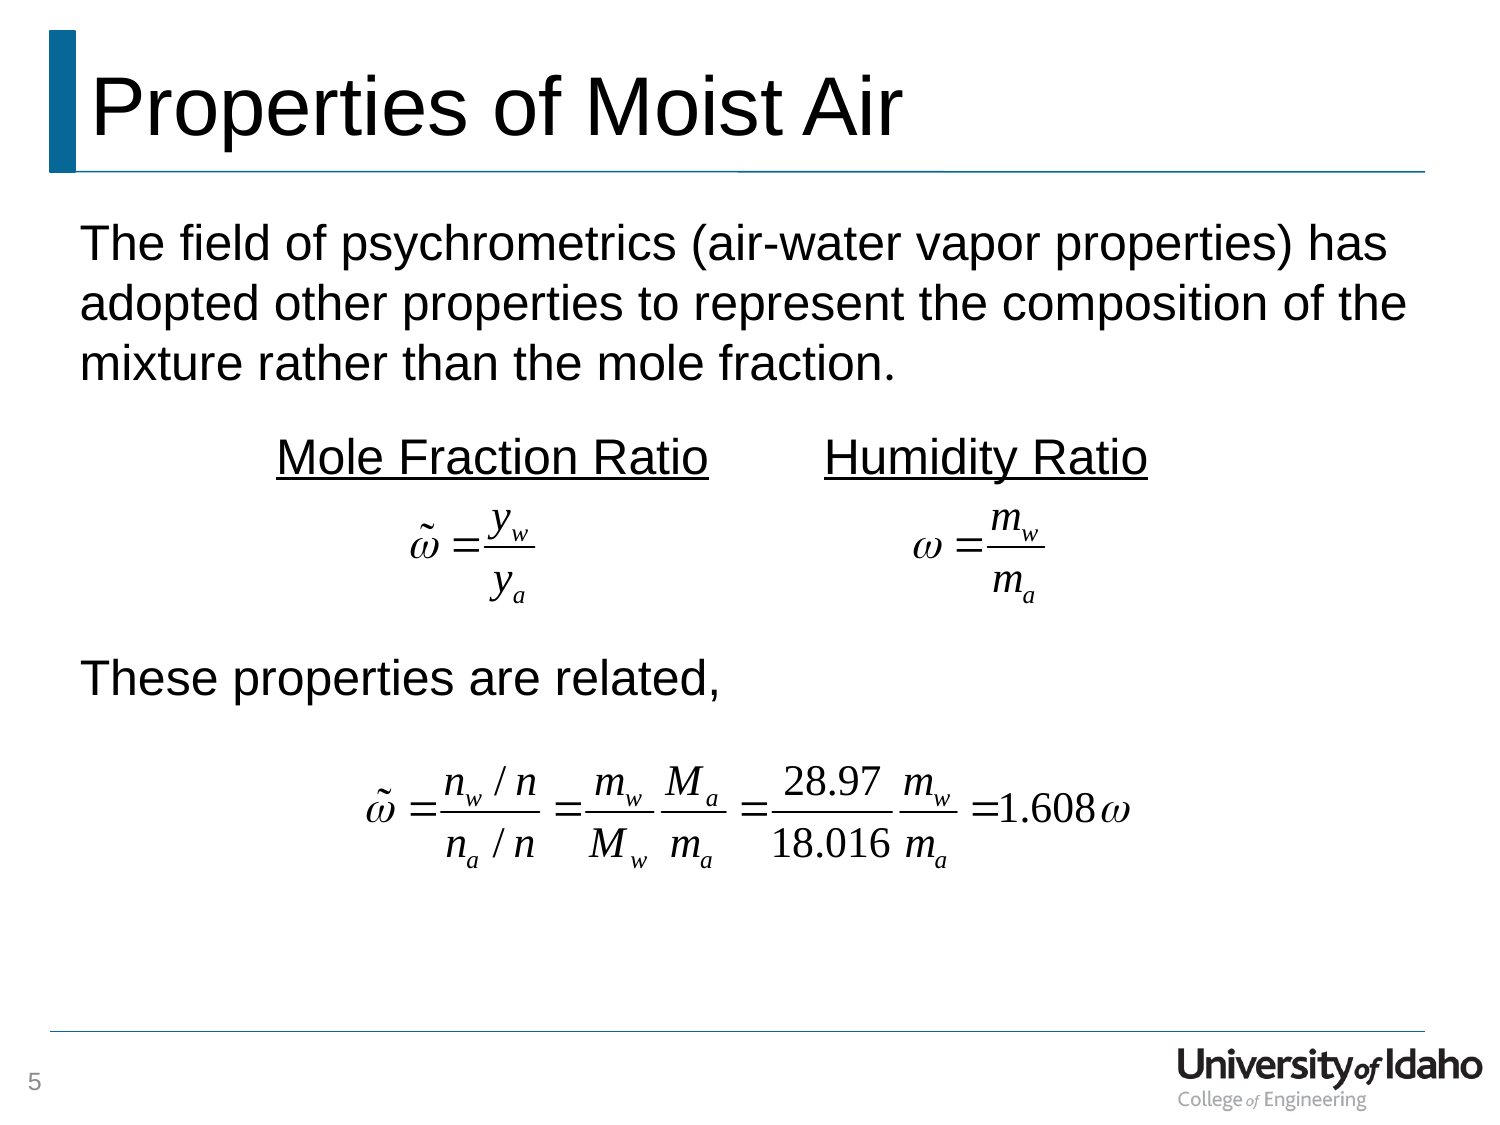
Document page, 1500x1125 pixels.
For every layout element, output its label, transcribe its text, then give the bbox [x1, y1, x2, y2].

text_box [403, 488, 543, 614]
text_box The field of psychrometrics (air-water vapor properties) has adopted other properties to represent the composition of the mixture rather than the mole fraction. [64, 203, 1432, 399]
text_box These properties are related, [64, 638, 782, 713]
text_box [359, 753, 1137, 878]
slide_number 5 [12, 1050, 140, 1111]
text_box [906, 488, 1053, 614]
text_box Humidity Ratio [808, 416, 1164, 492]
picture [1165, 1041, 1495, 1118]
text_box Mole Fraction Ratio [261, 416, 725, 492]
title Properties of Moist Air [75, 31, 1425, 174]
